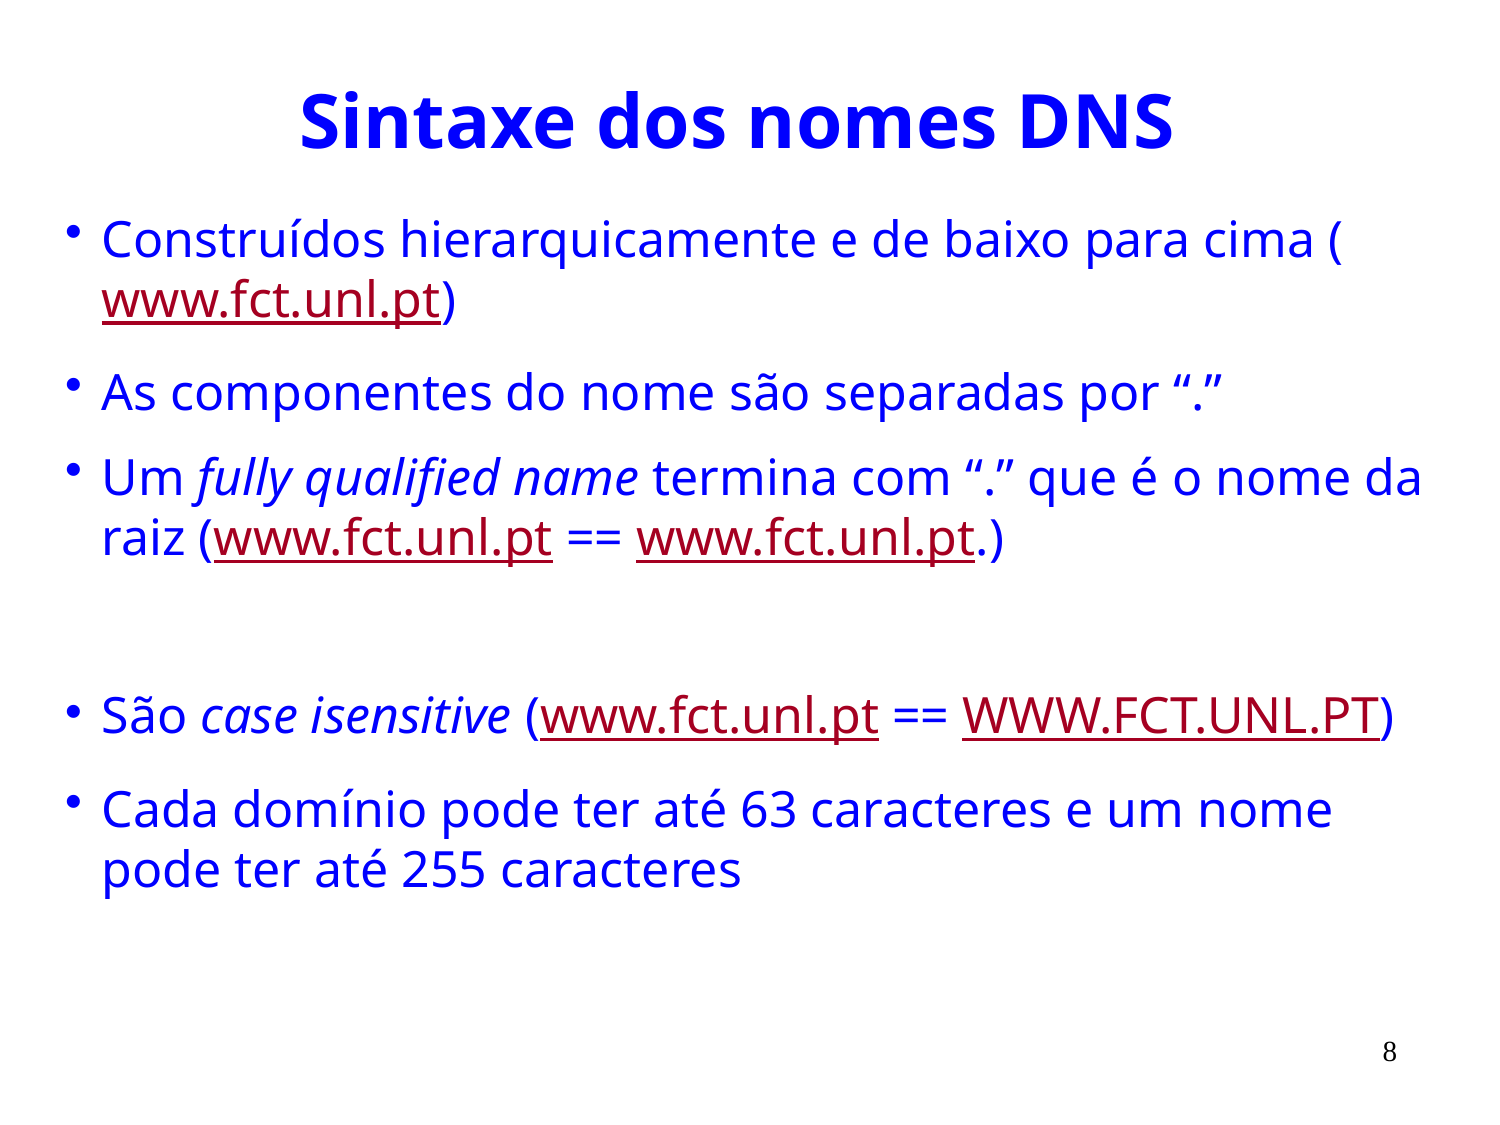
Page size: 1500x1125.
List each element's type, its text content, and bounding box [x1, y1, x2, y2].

title Sintaxe dos nomes DNS [50, 62, 1425, 175]
list Construídos hierarquicamente e de baixo para cima (www.fct.unl.pt) As componentes do nome são separadas por “.” Um fully qualified name termina com “.” que é o nome da raiz (www.fct.unl.pt == www.fct.unl.pt.) São case isensitive (www.fct.unl.pt == WWW.FCT.UNL.PT) Cada domínio pode ter até 63 caracteres e um nome pode ter até 255 caracteres [50, 200, 1463, 1100]
slide_number 8 [1262, 1025, 1413, 1088]
